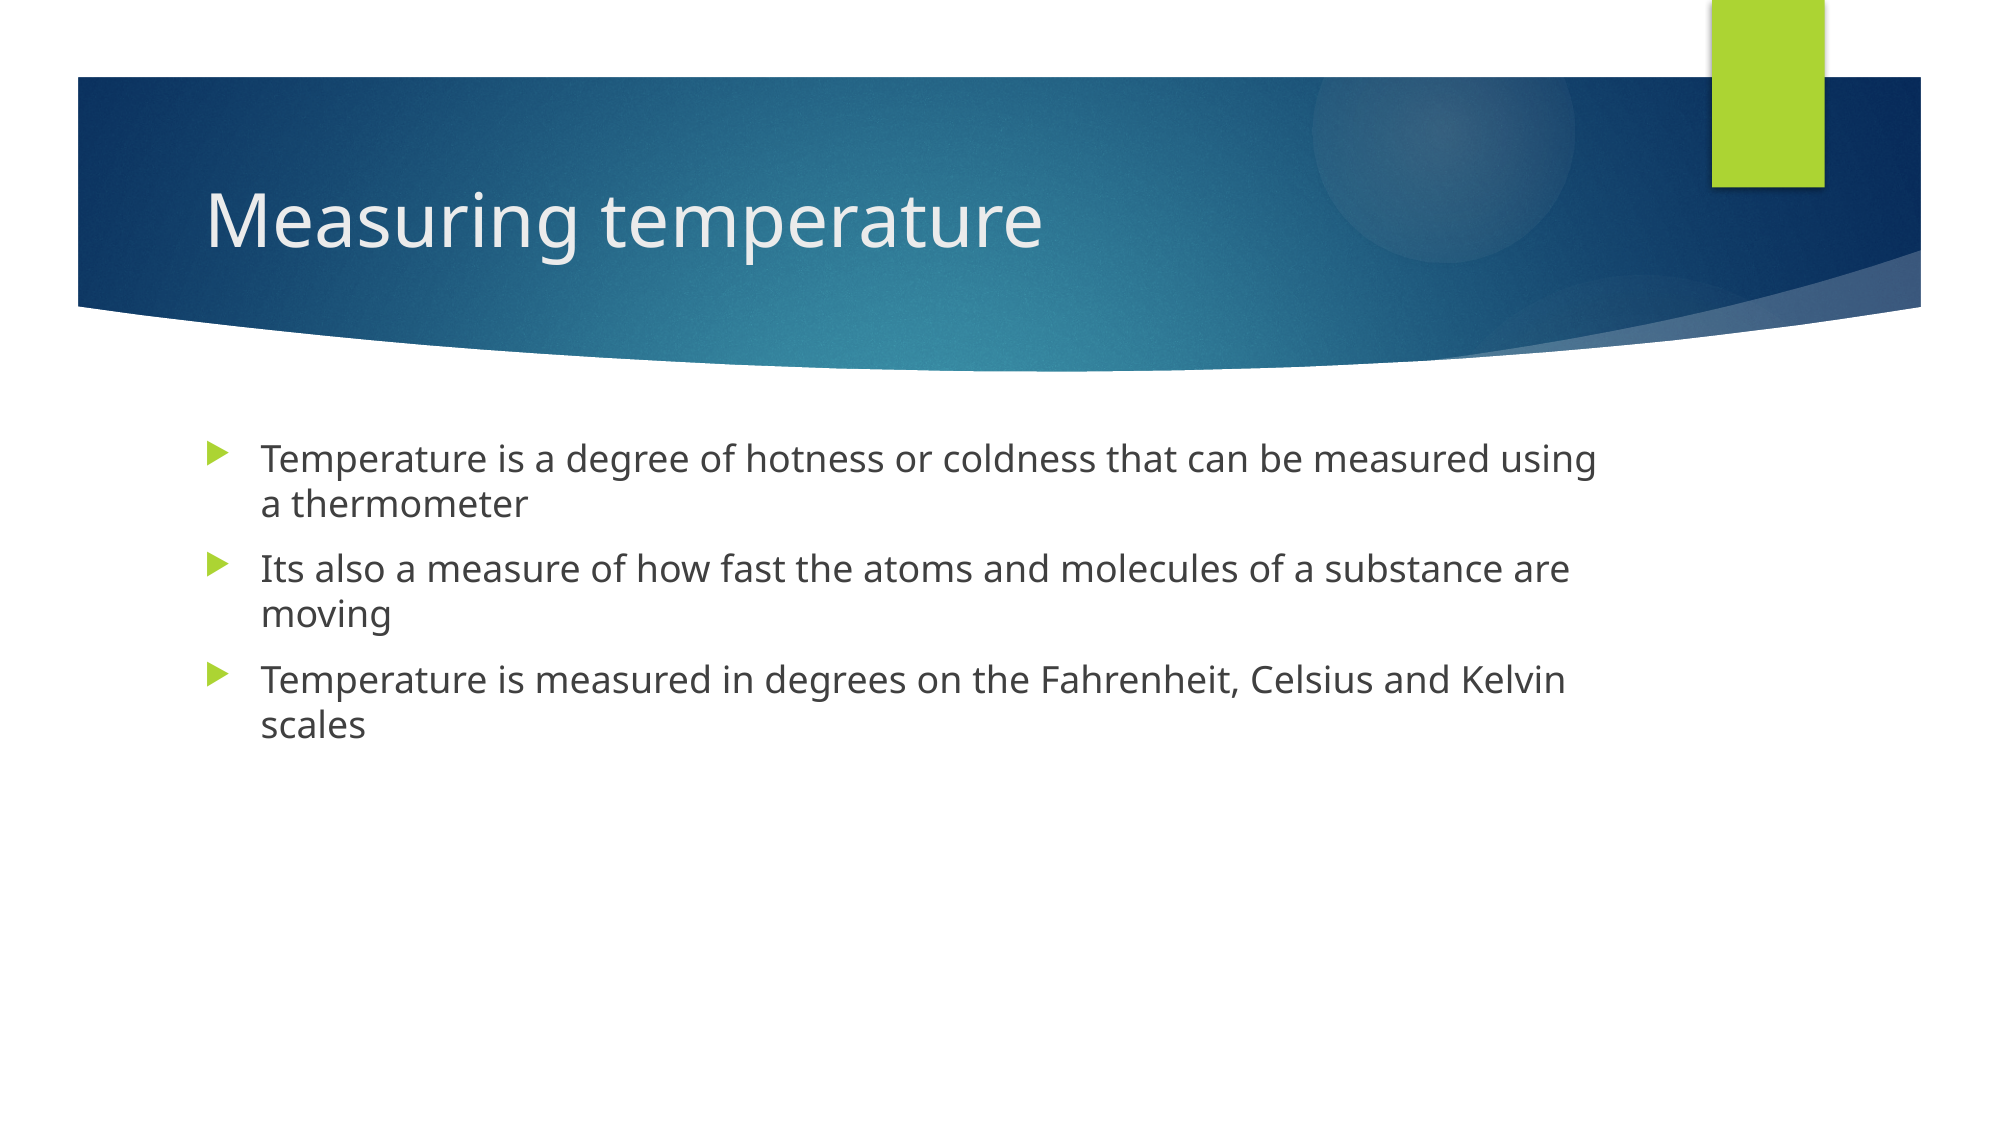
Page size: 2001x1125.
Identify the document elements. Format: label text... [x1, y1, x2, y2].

list Temperature is a degree of hotness or coldness that can be measured using a thermometer Its also a measure of how fast the atoms and molecules of a substance are moving Temperature is measured in degrees on the Fahrenheit, Celsius and Kelvin scales [189, 427, 1627, 988]
title Measuring temperature [189, 159, 1627, 276]
